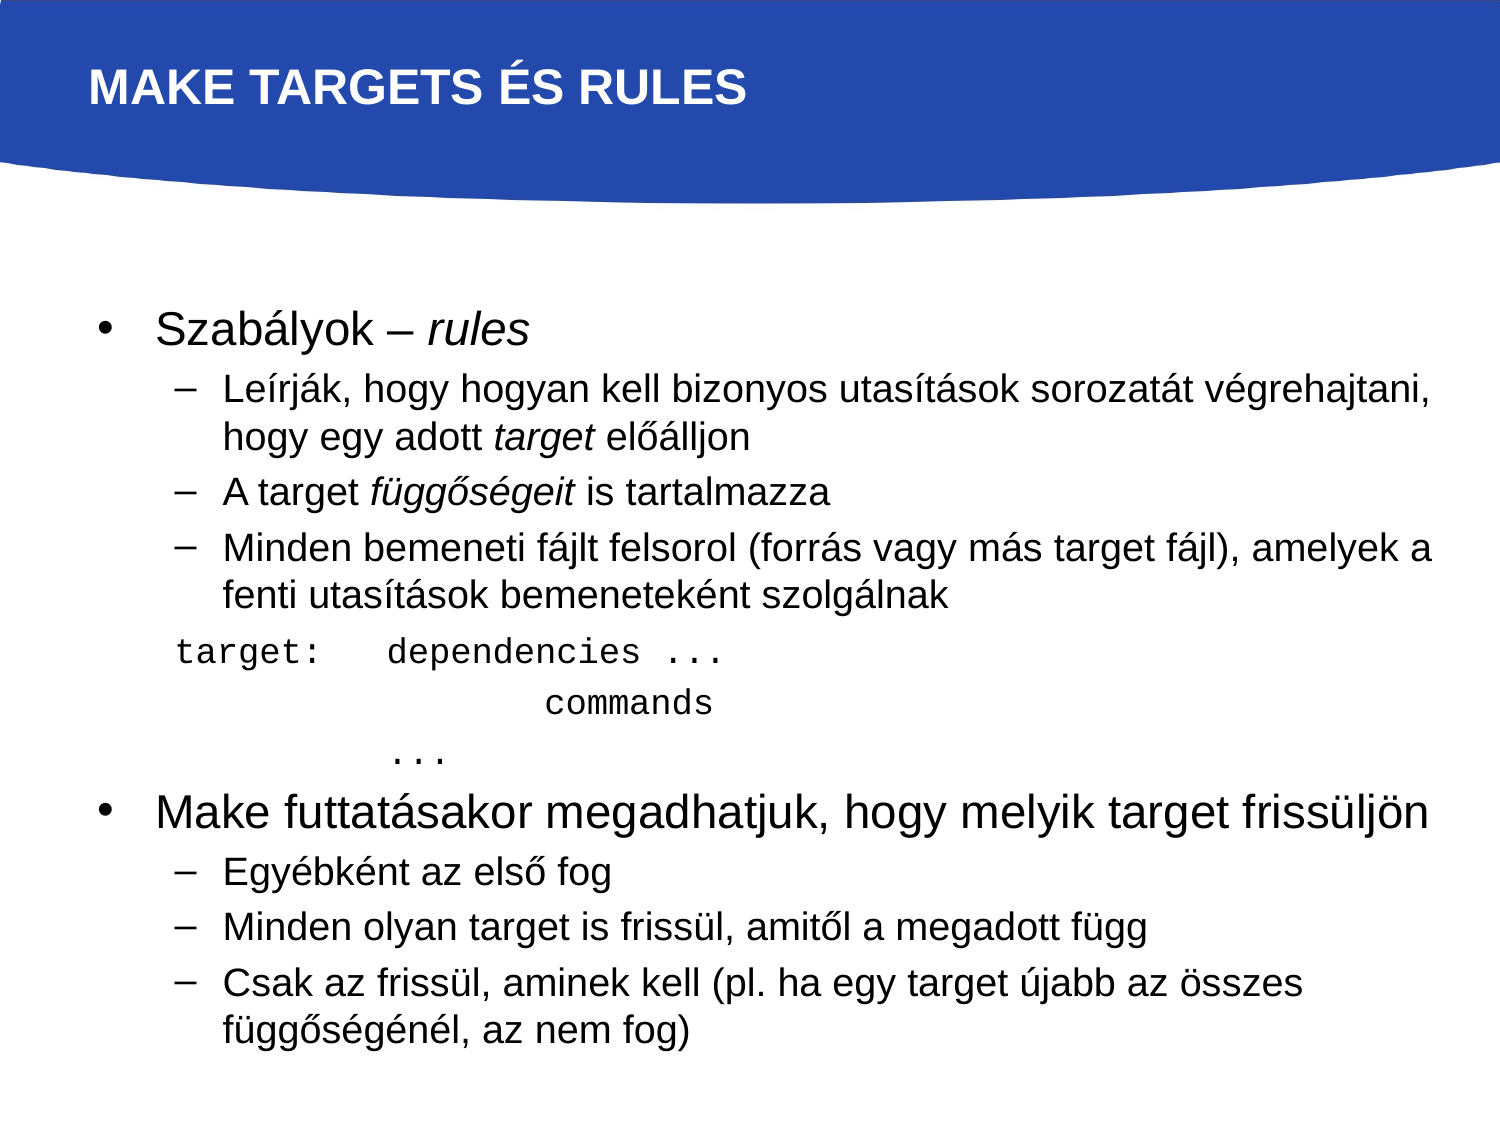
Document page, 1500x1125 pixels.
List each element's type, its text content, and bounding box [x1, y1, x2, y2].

list Szabályok – rules Leírják, hogy hogyan kell bizonyos utasítások sorozatát végrehajtani, hogy egy adott target előálljon A target függőségeit is tartalmazza Minden bemeneti fájlt felsorol (forrás vagy más target fájl), amelyek a fenti utasítások bemeneteként szolgálnak target: dependencies ... commands ... Make futtatásakor megadhatjuk, hogy melyik target frissüljön Egyébként az első fog Minden olyan target is frissül, amitől a megadott függ Csak az frissül, aminek kell (pl. ha egy target újabb az összes függőségénél, az nem fog) [82, 290, 1459, 1083]
picture [0, 0, 1500, 1125]
title Make Targets és Rules [73, 7, 845, 161]
